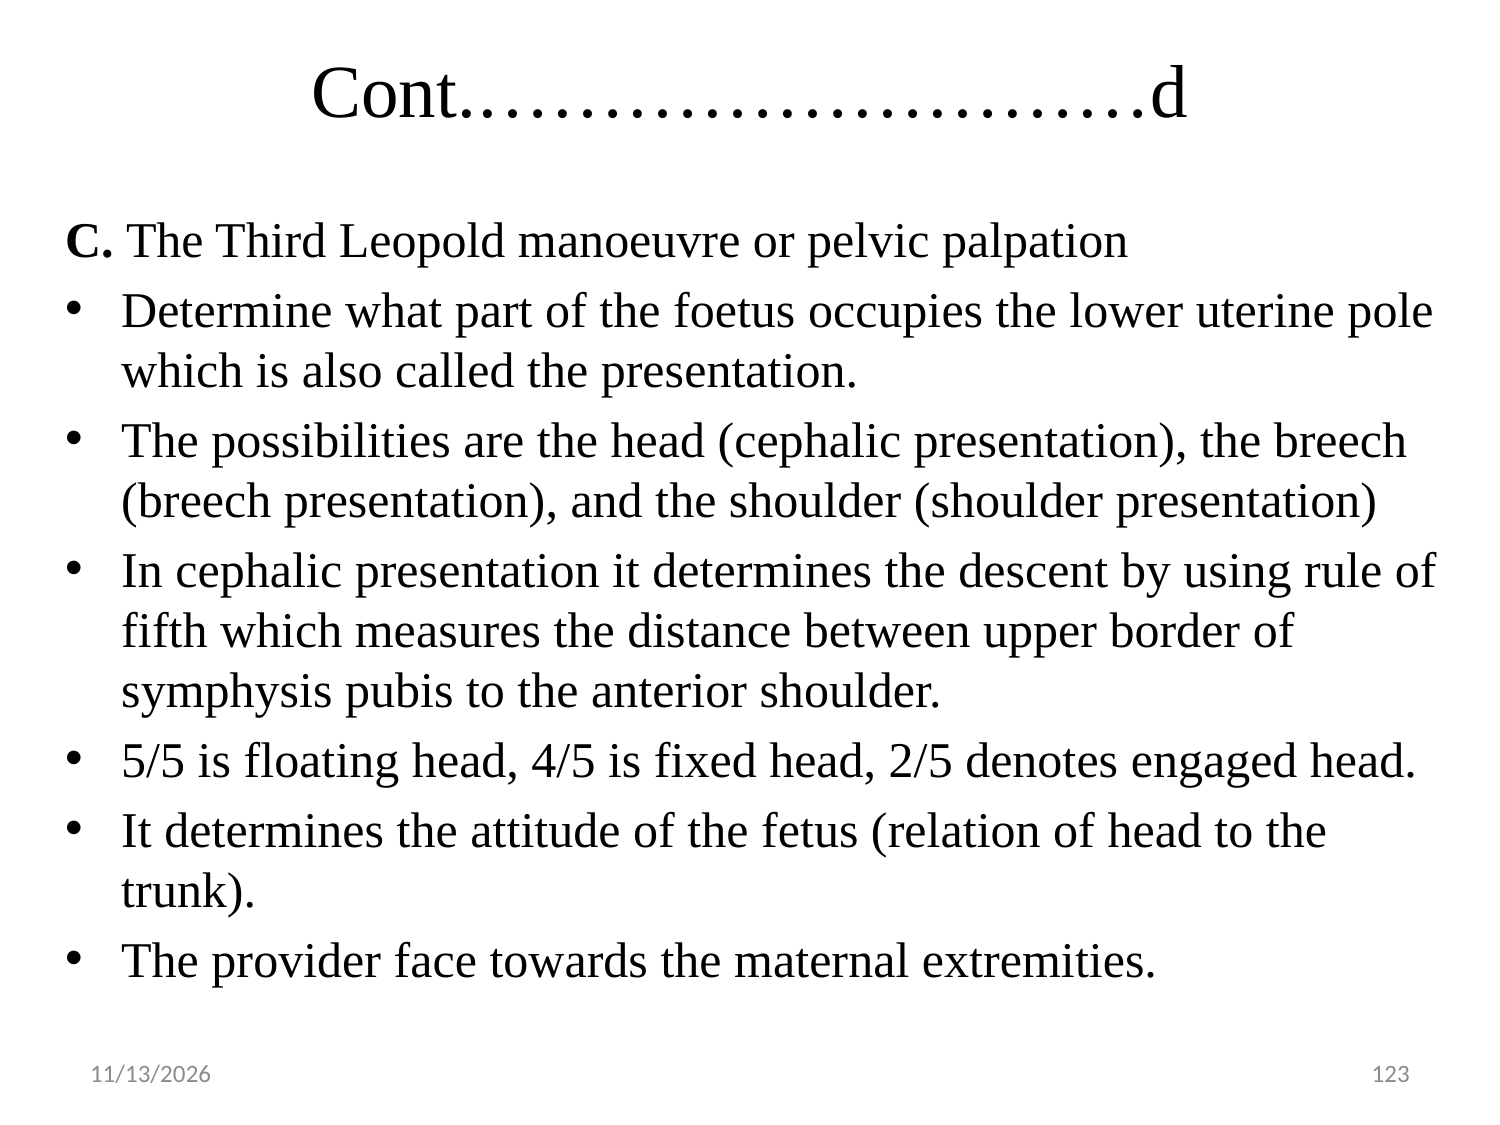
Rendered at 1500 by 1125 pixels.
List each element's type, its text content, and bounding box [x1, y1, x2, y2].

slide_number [75, 1042, 425, 1103]
list C. The Third Leopold manoeuvre or pelvic palpation Determine what part of the foetus occupies the lower uterine pole which is also called the presentation. The possibilities are the head (cephalic presentation), the breech (breech presentation), and the shoulder (shoulder presentation) In cephalic presentation it determines the descent by using rule of fifth which measures the distance between upper border of symphysis pubis to the anterior shoulder. 5/5 is floating head, 4/5 is fixed head, 2/5 denotes engaged head. It determines the attitude of the fetus (relation of head to the trunk). The provider face towards the maternal extremities. [50, 200, 1463, 986]
title Cont.………………………d [75, 24, 1425, 150]
slide_number 123 [1074, 1042, 1425, 1103]
